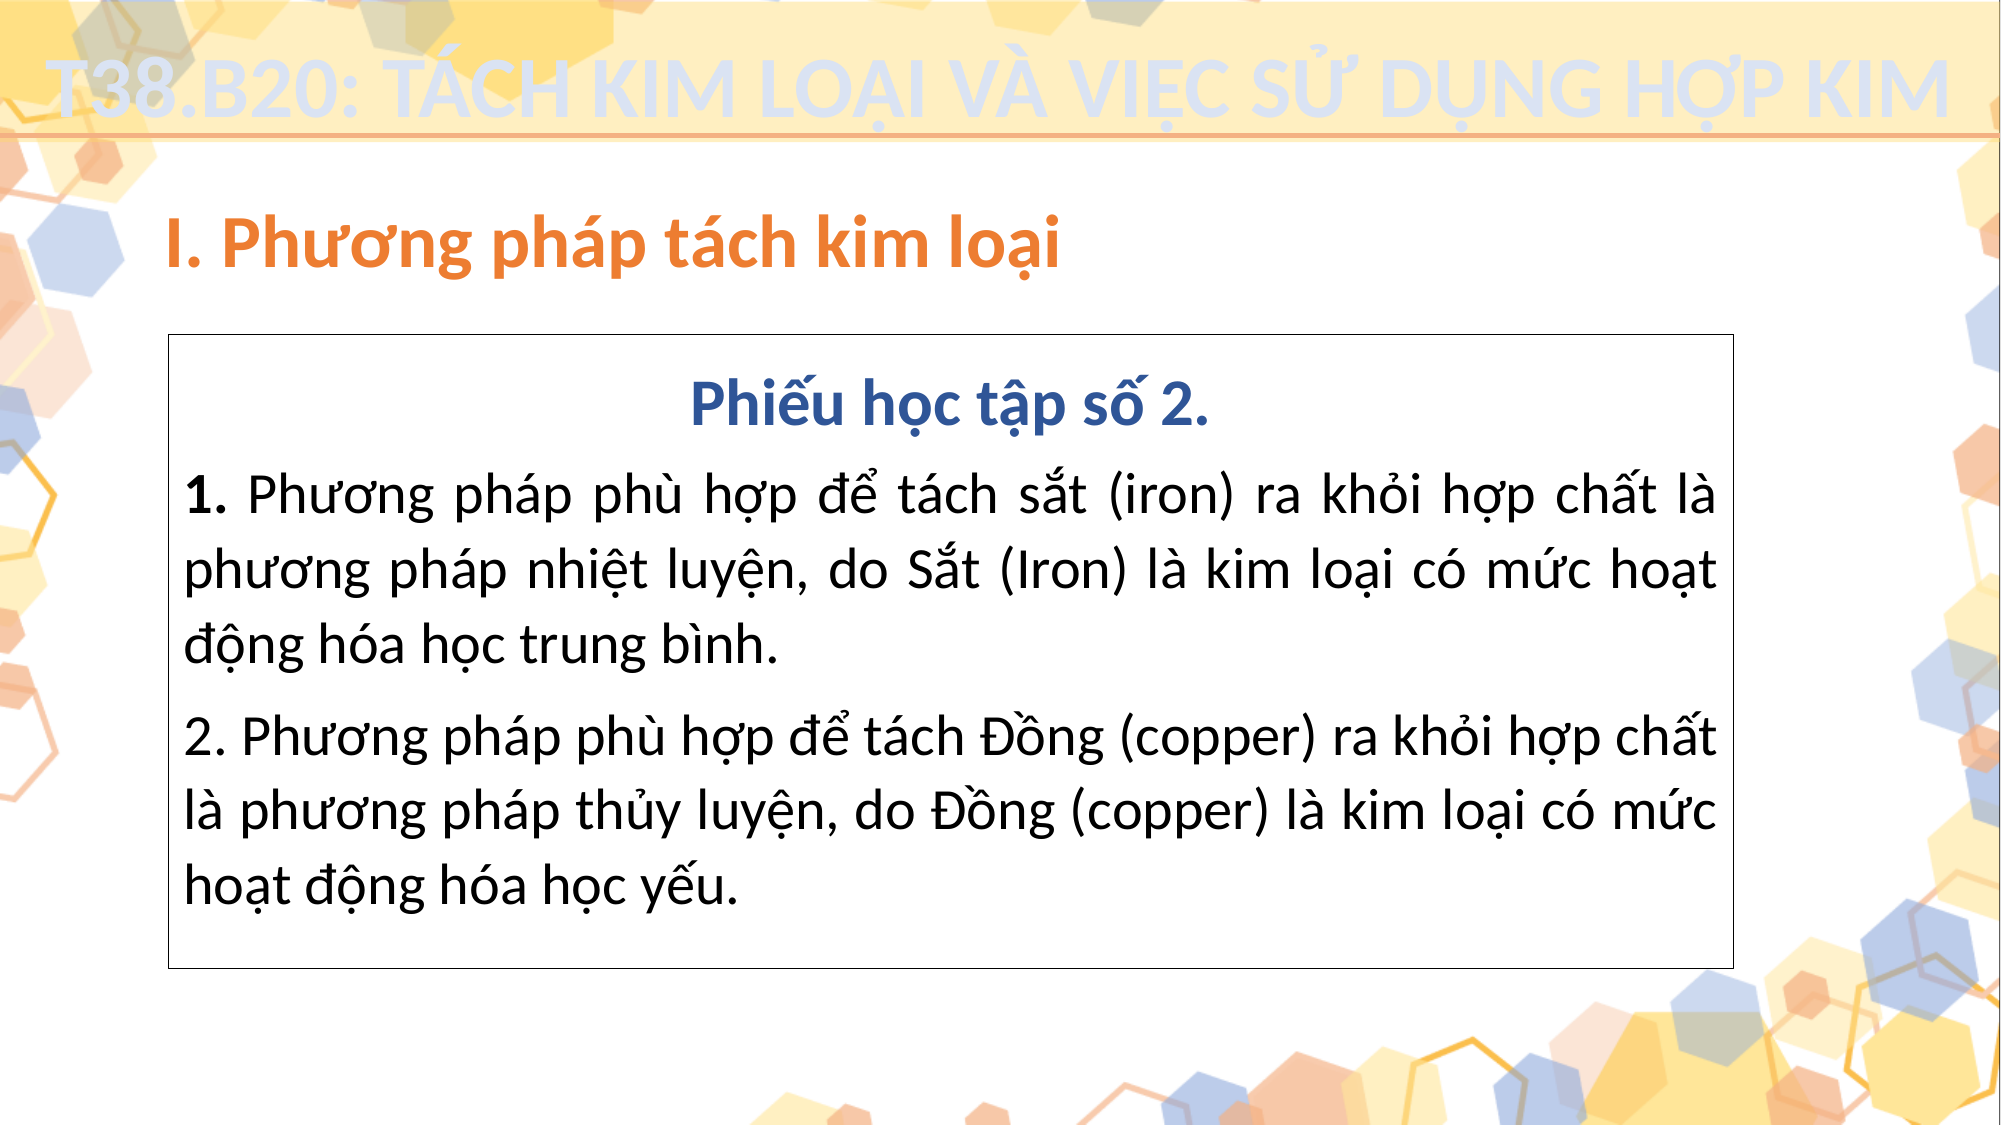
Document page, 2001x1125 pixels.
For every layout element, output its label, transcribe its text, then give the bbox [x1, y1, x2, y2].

picture [0, 0, 2001, 1125]
text_box T38.B20: TÁCH KIM LOẠI VÀ VIỆC SỬ DỤNG HỢP KIM [0, 1, 2000, 133]
text_box I. Phương pháp tách kim loại [149, 167, 1345, 290]
text_box T38.B20: TÁCH KIM LOẠI VÀ VIỆC SỬ DỤNG HỢP KIM [0, 138, 2000, 143]
text_box Phiếu học tập số 2. 1. Phương pháp phù hợp để tách sắt (iron) ra khỏi hợp chất là phương pháp nhiệt luyện, do Sắt (Iron) là kim loại có mức hoạt động hóa học trung bình. 2. Phương pháp phù hợp để tách Đồng (copper) ra khỏi hợp chất là phương pháp thủy luyện, do Đồng (copper) là kim loại có mức hoạt động hóa học yếu. [168, 334, 1734, 969]
